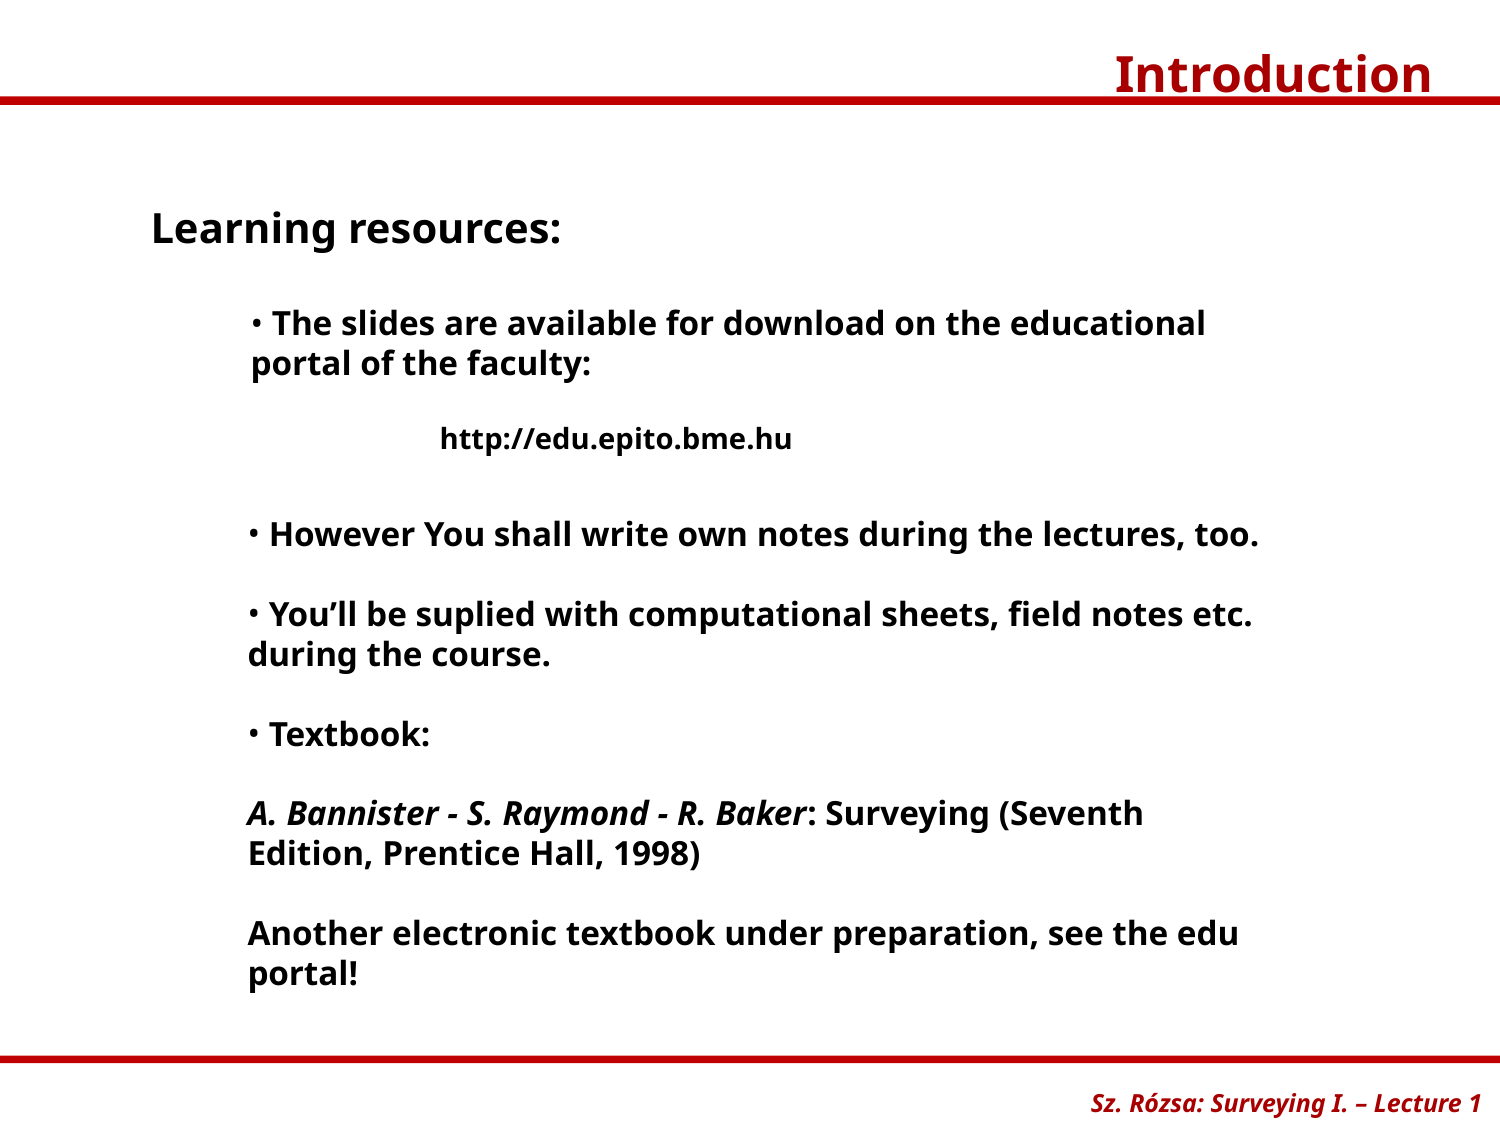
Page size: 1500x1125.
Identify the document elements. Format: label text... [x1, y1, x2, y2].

text_box Introduction [1100, 34, 1448, 96]
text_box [0, 96, 1500, 1125]
